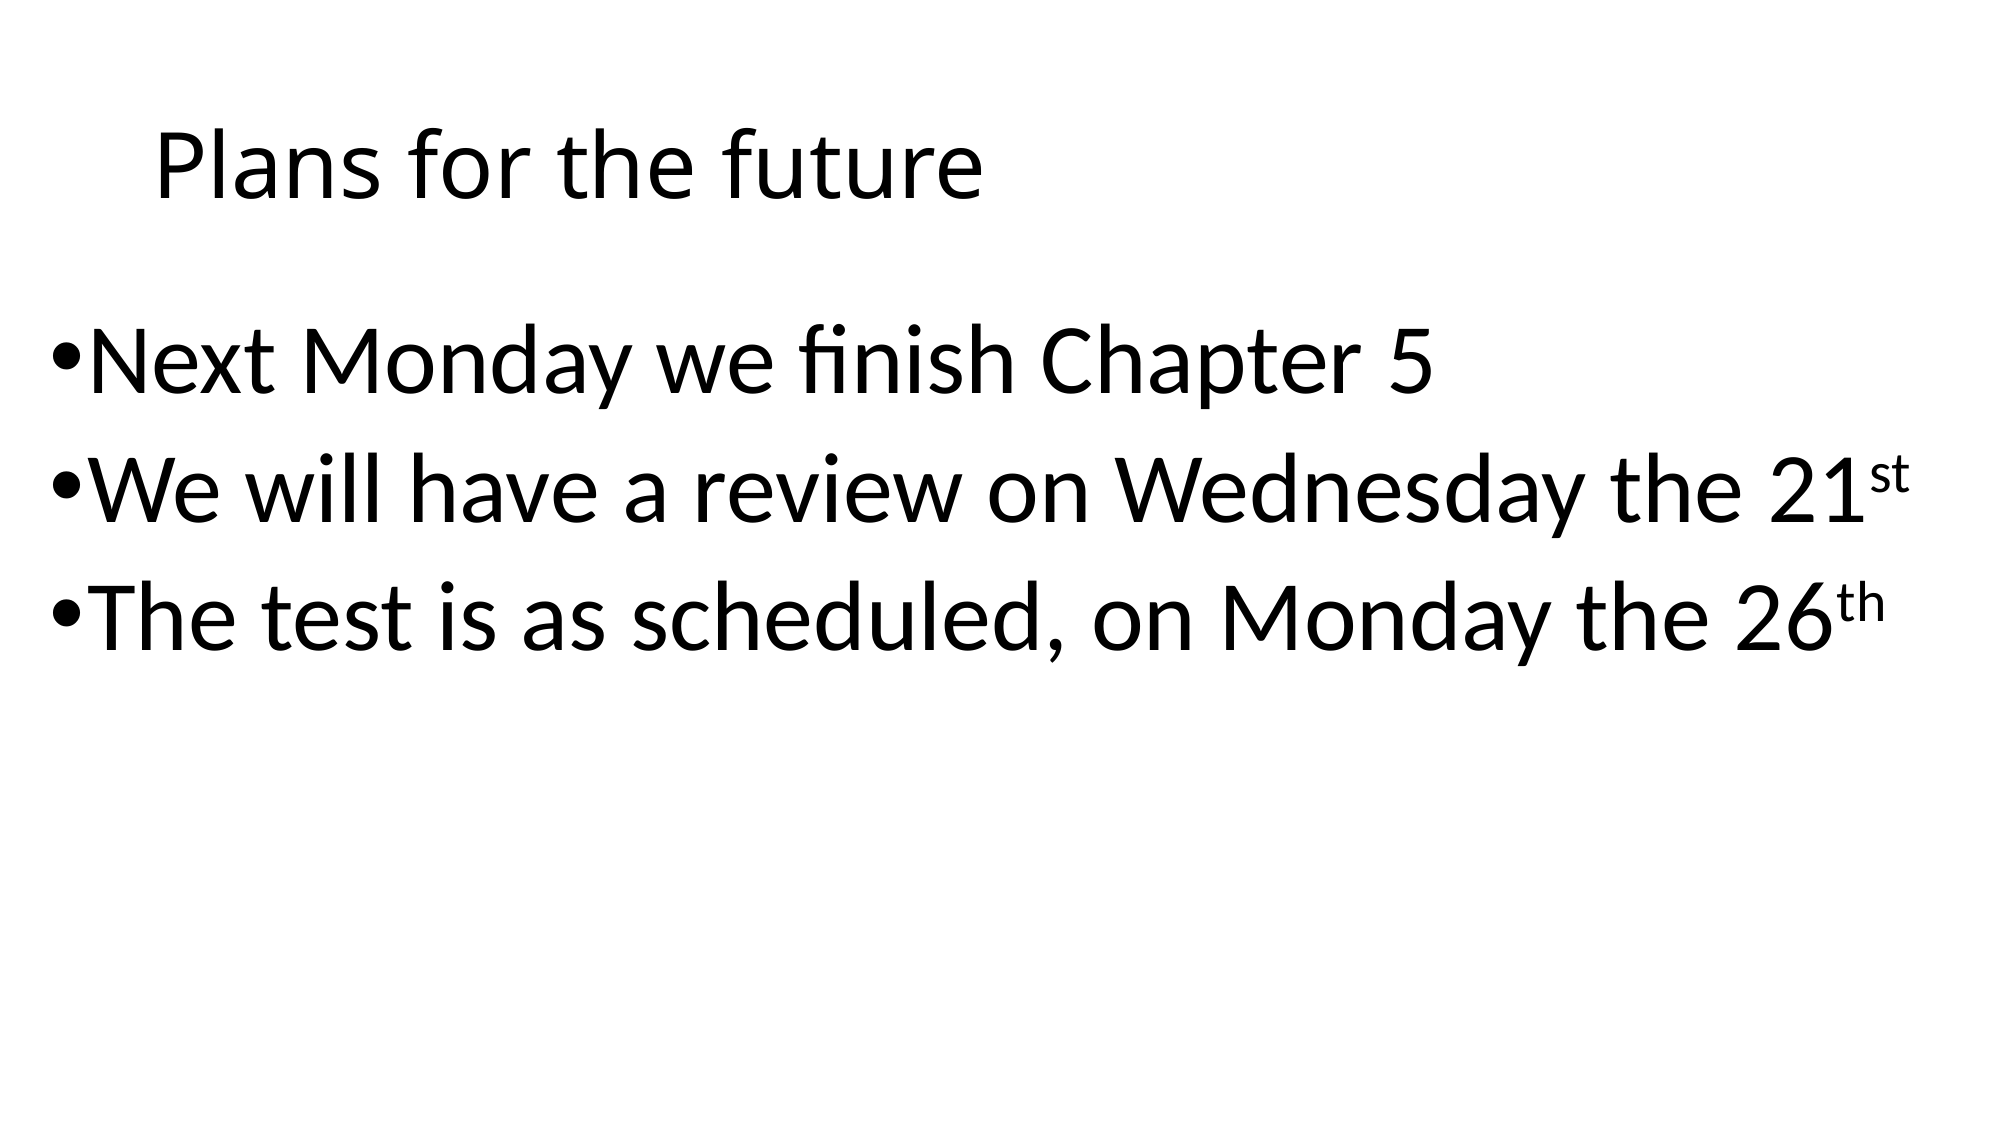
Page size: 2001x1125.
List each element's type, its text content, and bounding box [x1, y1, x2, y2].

title Plans for the future [137, 59, 1863, 278]
list Next Monday we finish Chapter 5 We will have a review on Wednesday the 21st The test is as scheduled, on Monday the 26th [34, 299, 1929, 1014]
